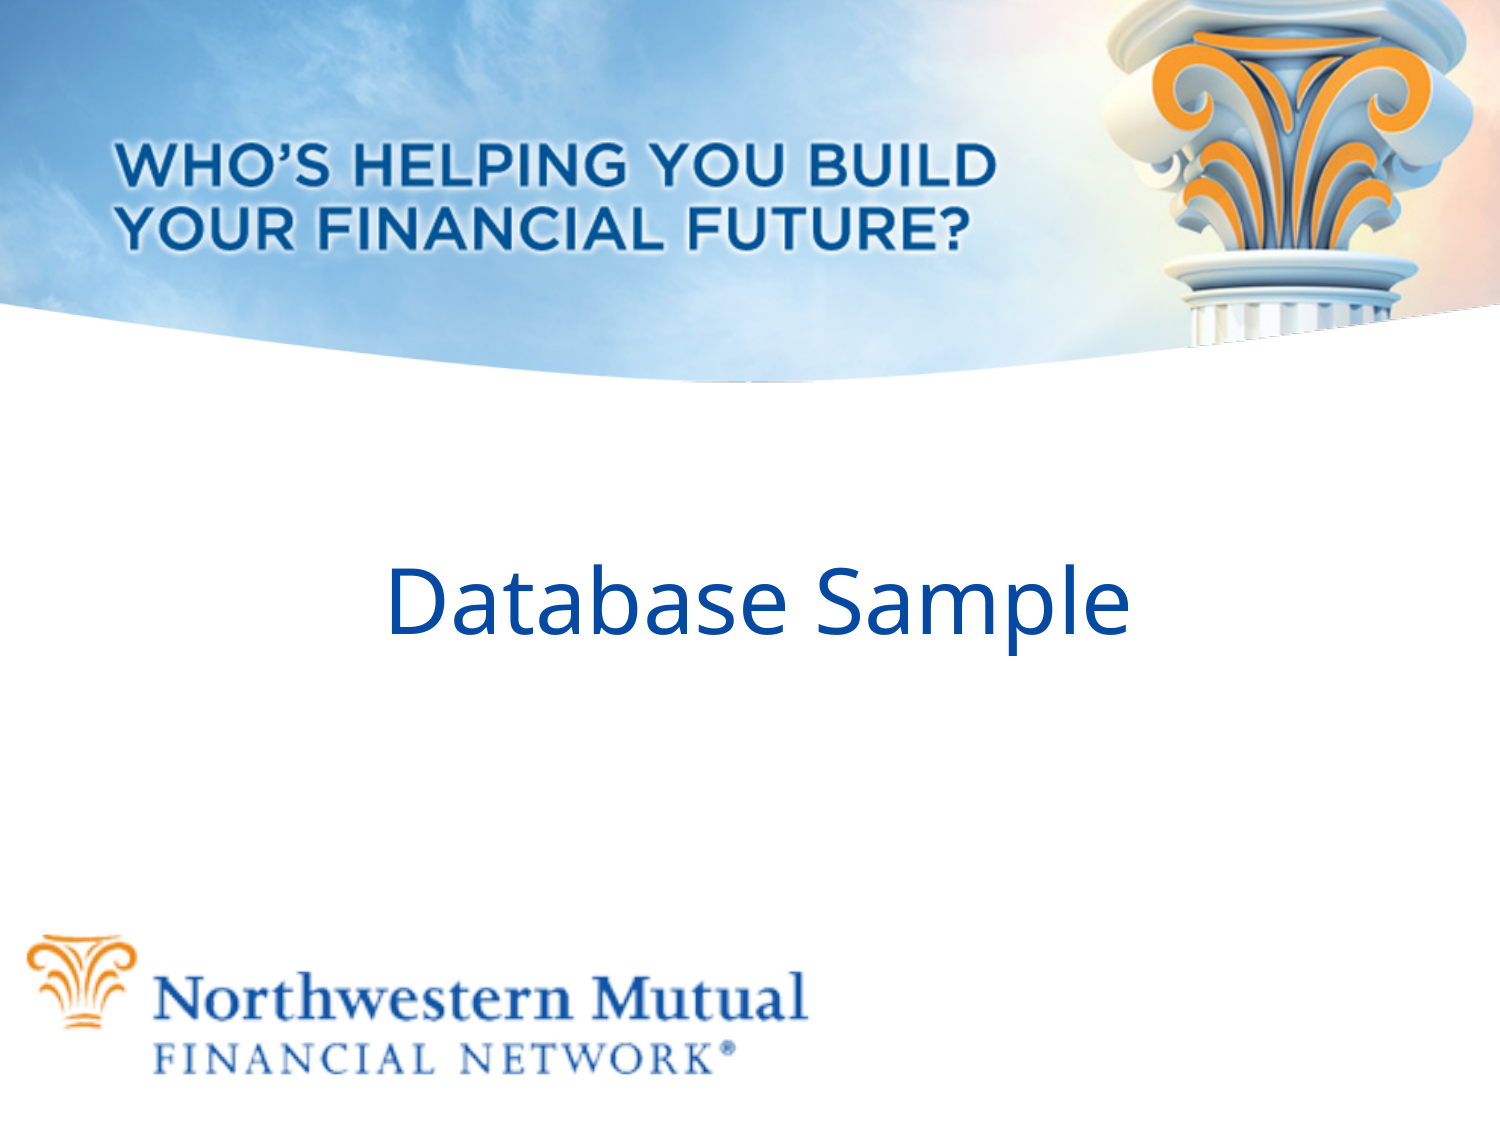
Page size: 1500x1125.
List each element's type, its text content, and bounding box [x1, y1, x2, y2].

text_box Database Sample [83, 535, 1434, 741]
picture [0, 0, 1500, 399]
picture [21, 845, 815, 1125]
